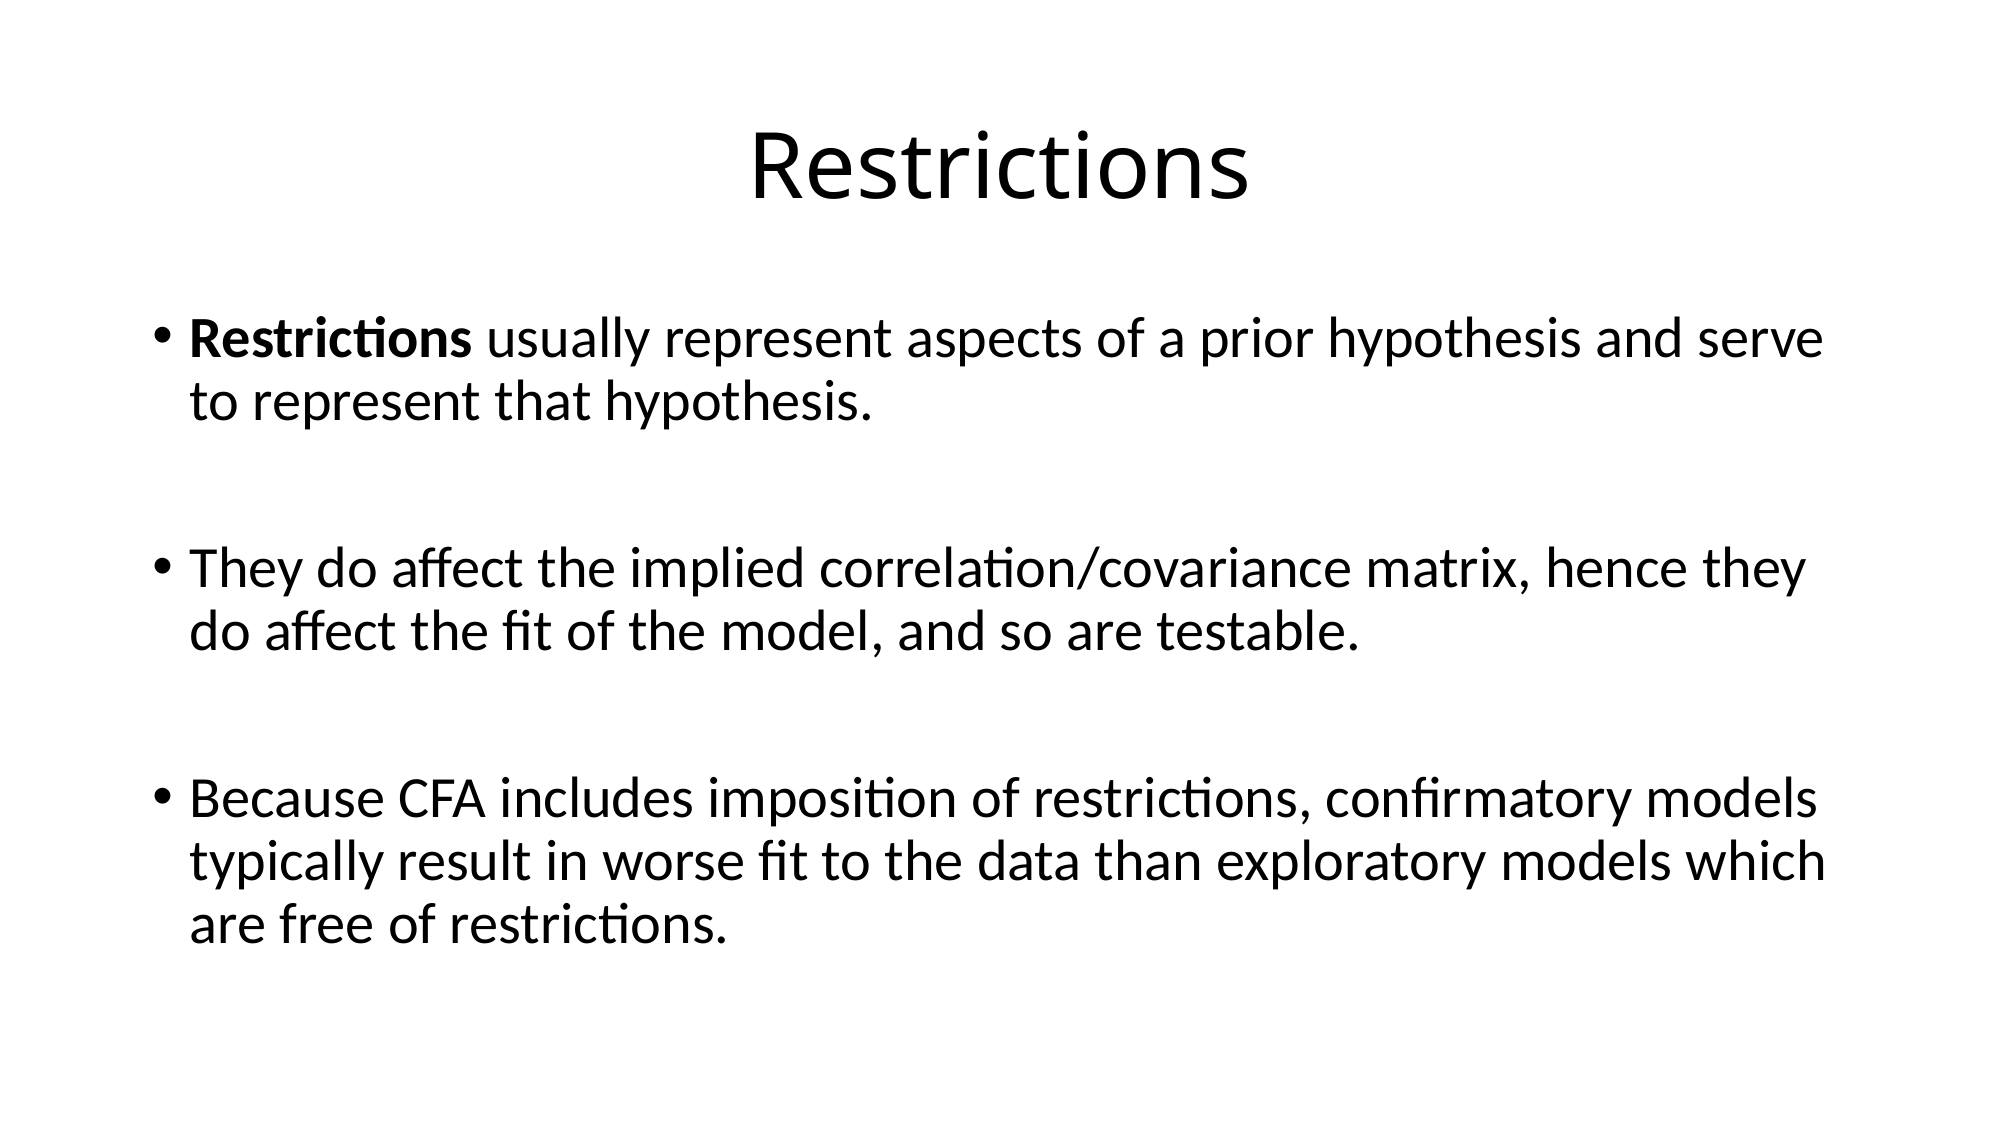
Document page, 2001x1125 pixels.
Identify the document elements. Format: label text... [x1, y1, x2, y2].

list Restrictions usually represent aspects of a prior hypothesis and serve to represent that hypothesis. They do affect the implied correlation/covariance matrix, hence they do affect the fit of the model, and so are testable. Because CFA includes imposition of restrictions, confirmatory models typically result in worse fit to the data than exploratory models which are free of restrictions. [137, 299, 1863, 1099]
title Restrictions [137, 59, 1863, 278]
